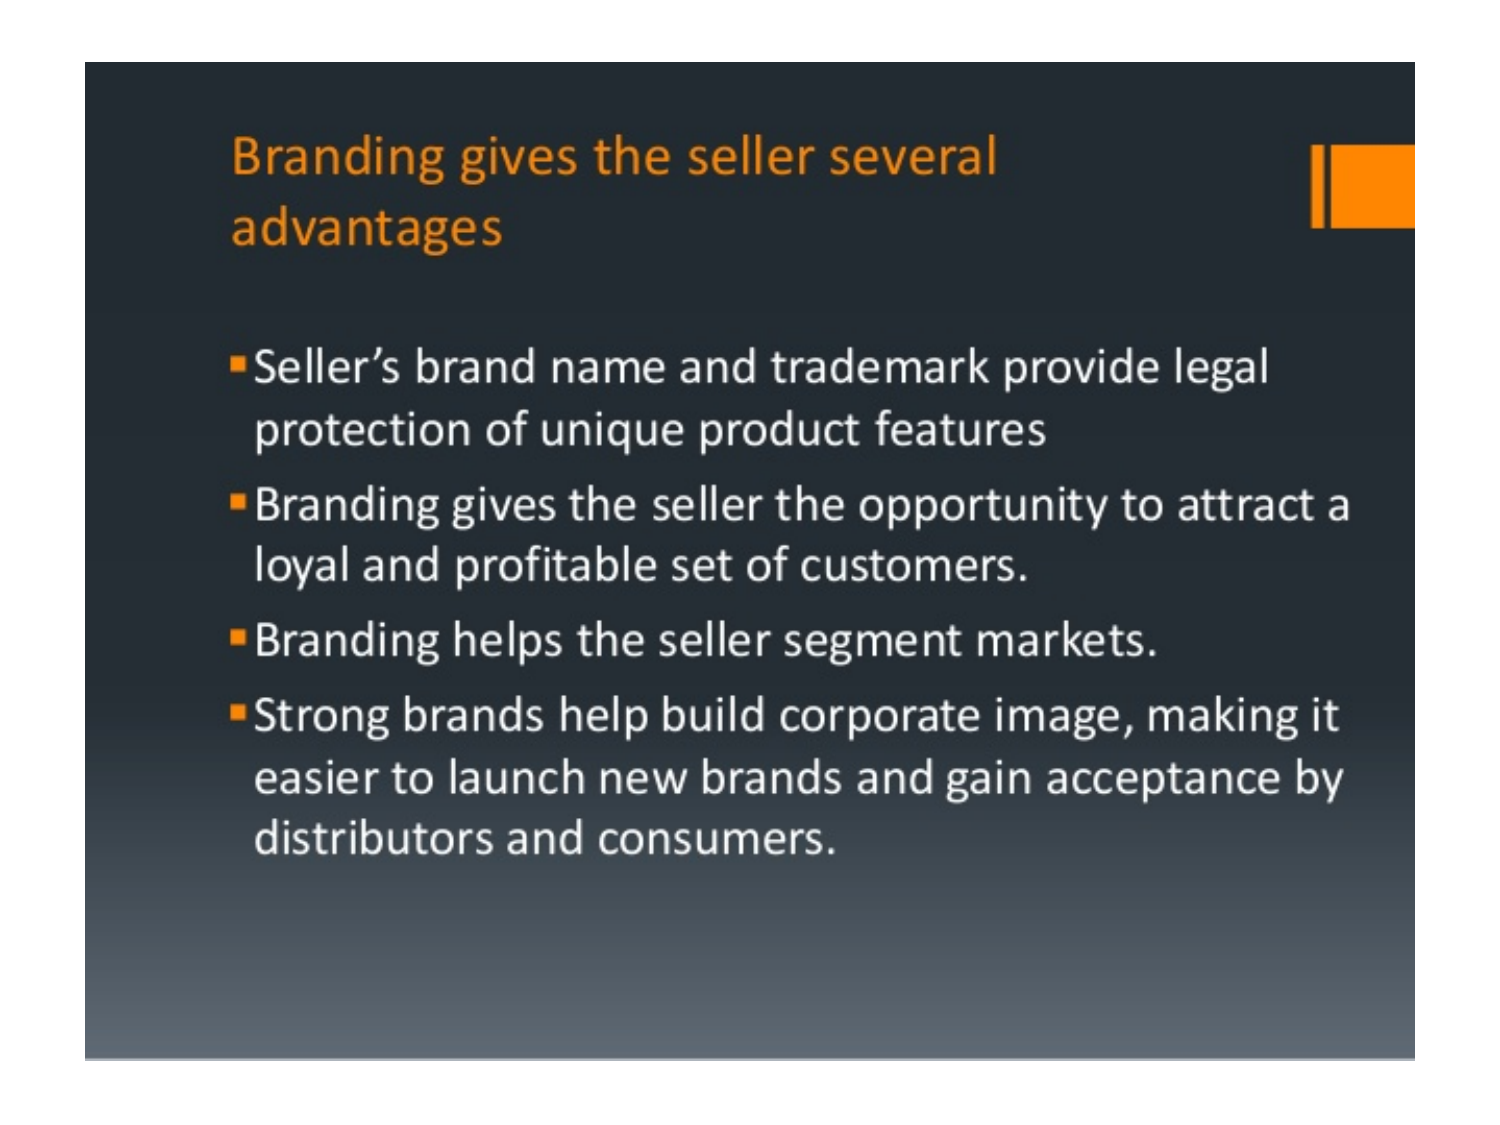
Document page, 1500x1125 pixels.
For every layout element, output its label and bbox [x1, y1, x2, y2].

picture [85, 62, 1415, 1061]
